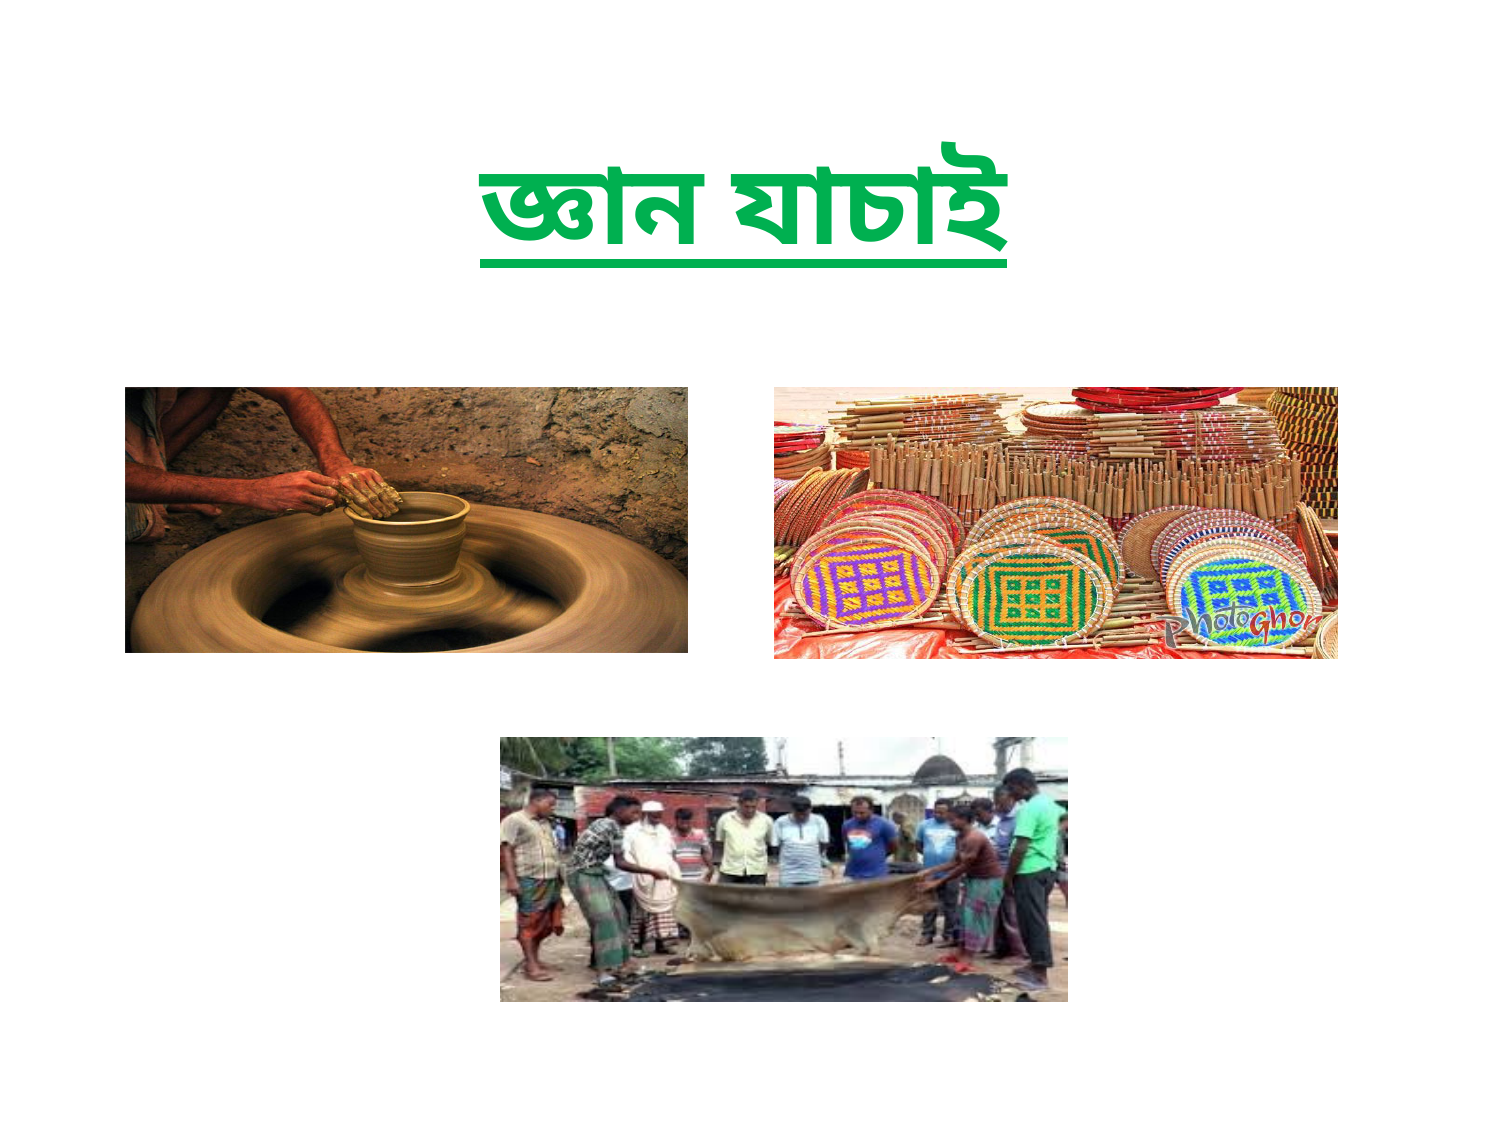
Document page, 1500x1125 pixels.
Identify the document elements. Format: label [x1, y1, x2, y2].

text_box [124, 124, 1338, 1002]
